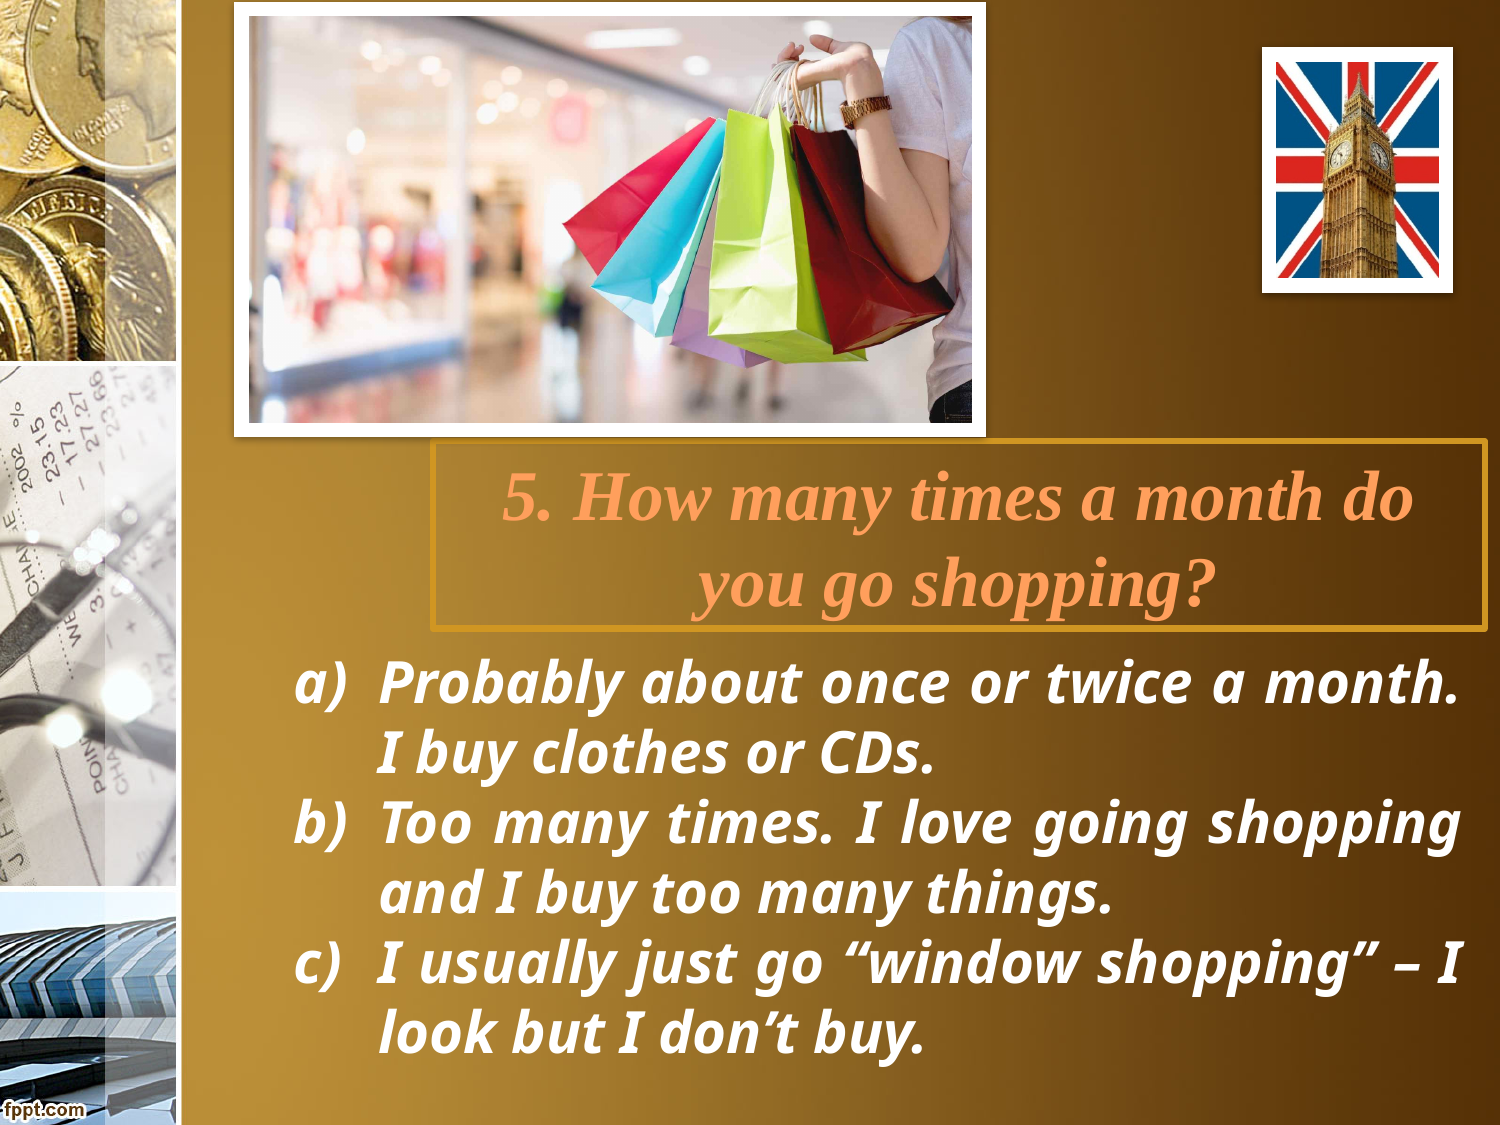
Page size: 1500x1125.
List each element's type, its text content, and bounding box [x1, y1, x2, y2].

text_box Probably about once or twice a month. I buy clothes or CDs. Too many times. I love going shopping and I buy too many things. I usually just go “window shopping” – I look but I don’t buy. [279, 637, 1478, 1073]
title 5. How many times a month do you go shopping? [432, 441, 1485, 629]
picture [0, 0, 1500, 1125]
